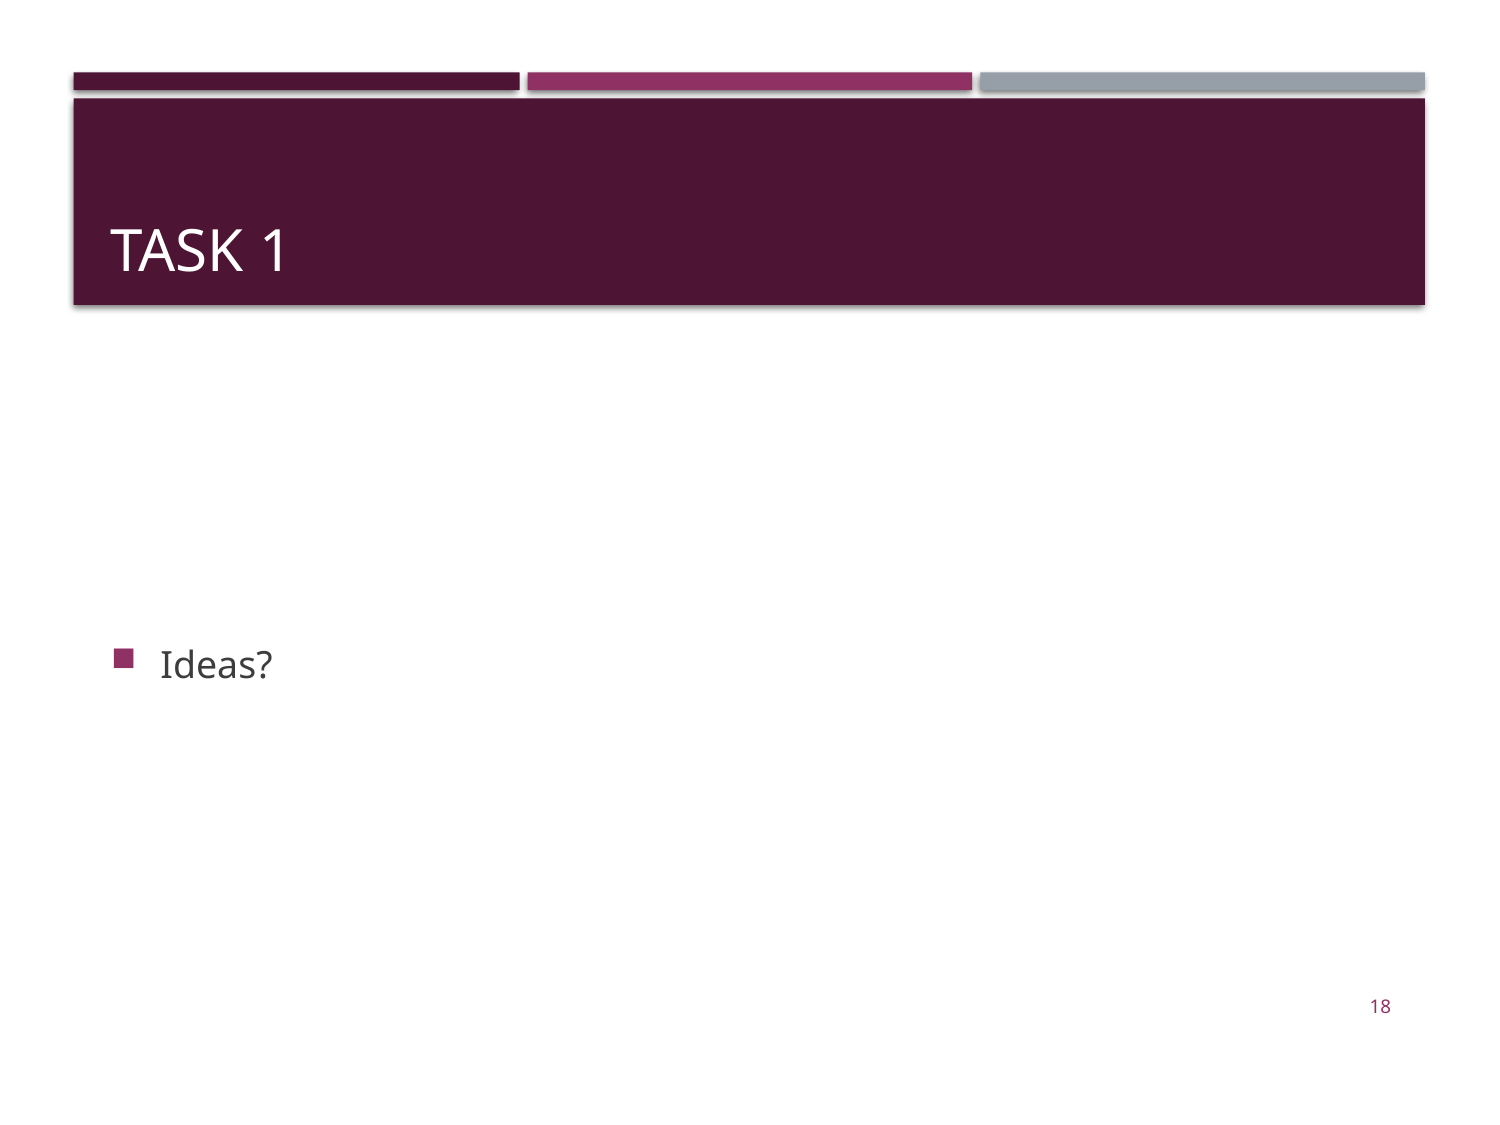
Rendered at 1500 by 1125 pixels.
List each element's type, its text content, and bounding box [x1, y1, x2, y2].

list Ideas? [95, 365, 1406, 962]
title Task 1 [95, 112, 1406, 291]
slide_number 18 [1279, 977, 1406, 1037]
